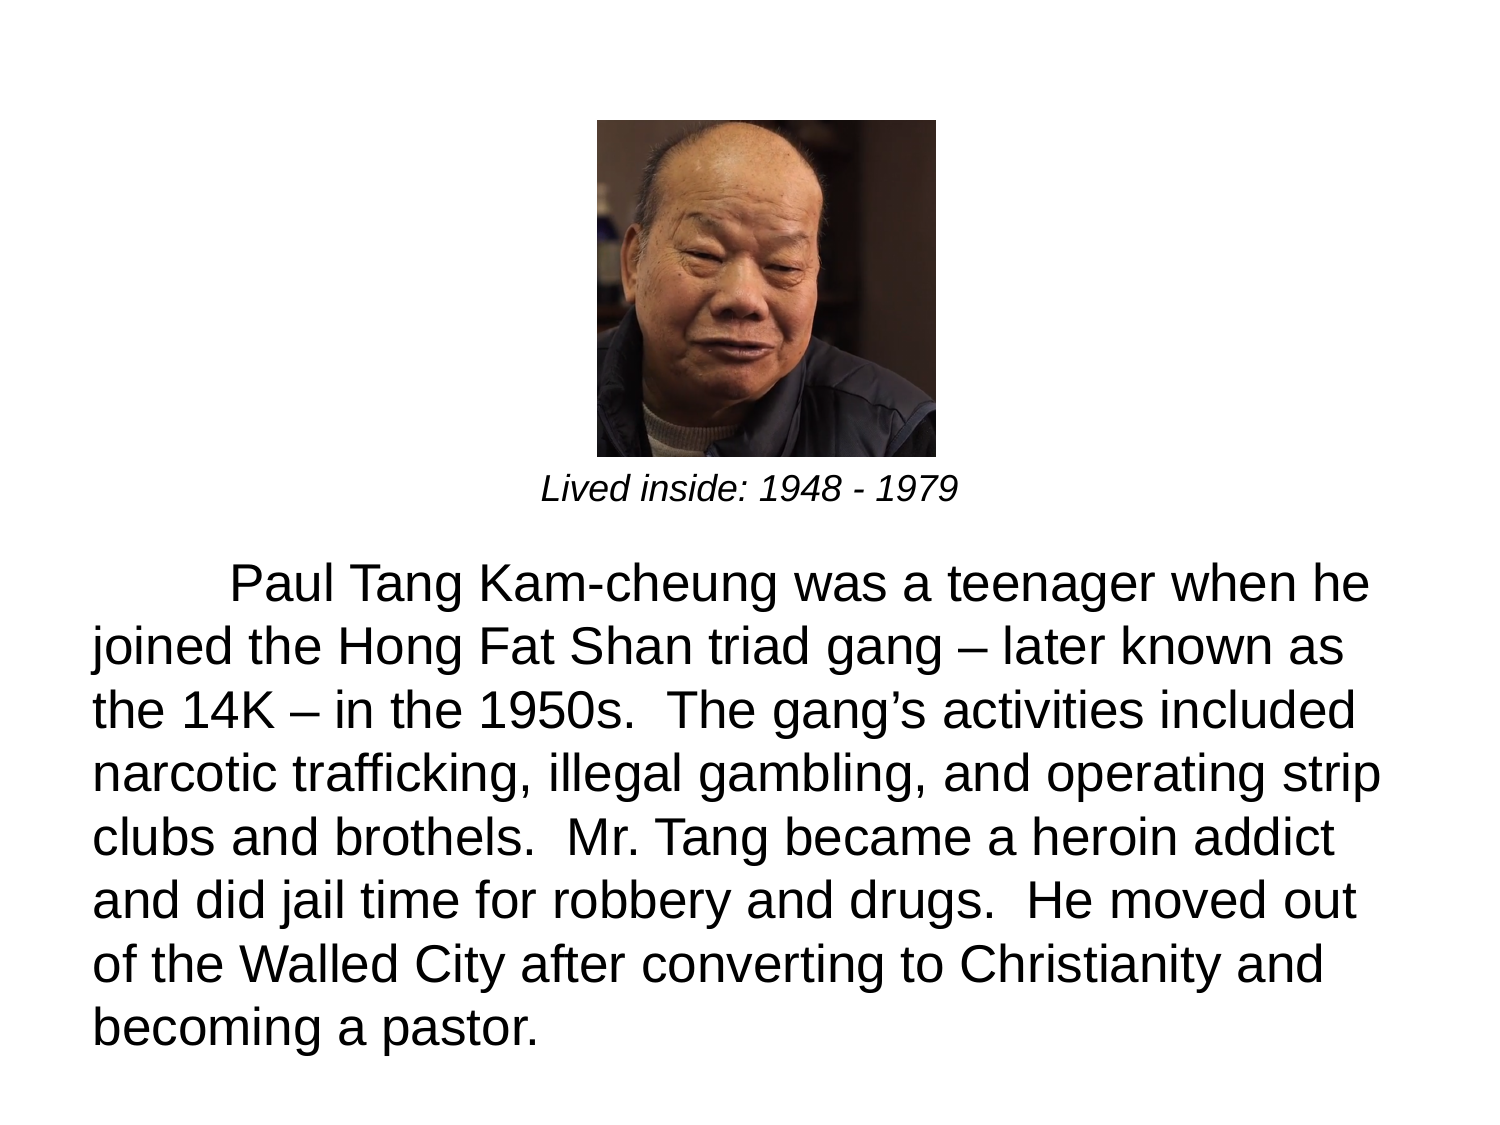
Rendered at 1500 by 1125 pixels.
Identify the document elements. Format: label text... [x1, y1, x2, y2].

list Paul Tang Kam-cheung was a teenager when he joined the Hong Fat Shan triad gang – later known as the 14K – in the 1950s. The gang’s activities included narcotic trafficking, illegal gambling, and operating strip clubs and brothels. Mr. Tang became a heroin addict and did jail time for robbery and drugs. He moved out of the Walled City after converting to Christianity and becoming a pastor. [77, 540, 1425, 1071]
text_box Lived inside: 1948 - 1979 [361, 456, 1138, 516]
picture [596, 120, 936, 457]
